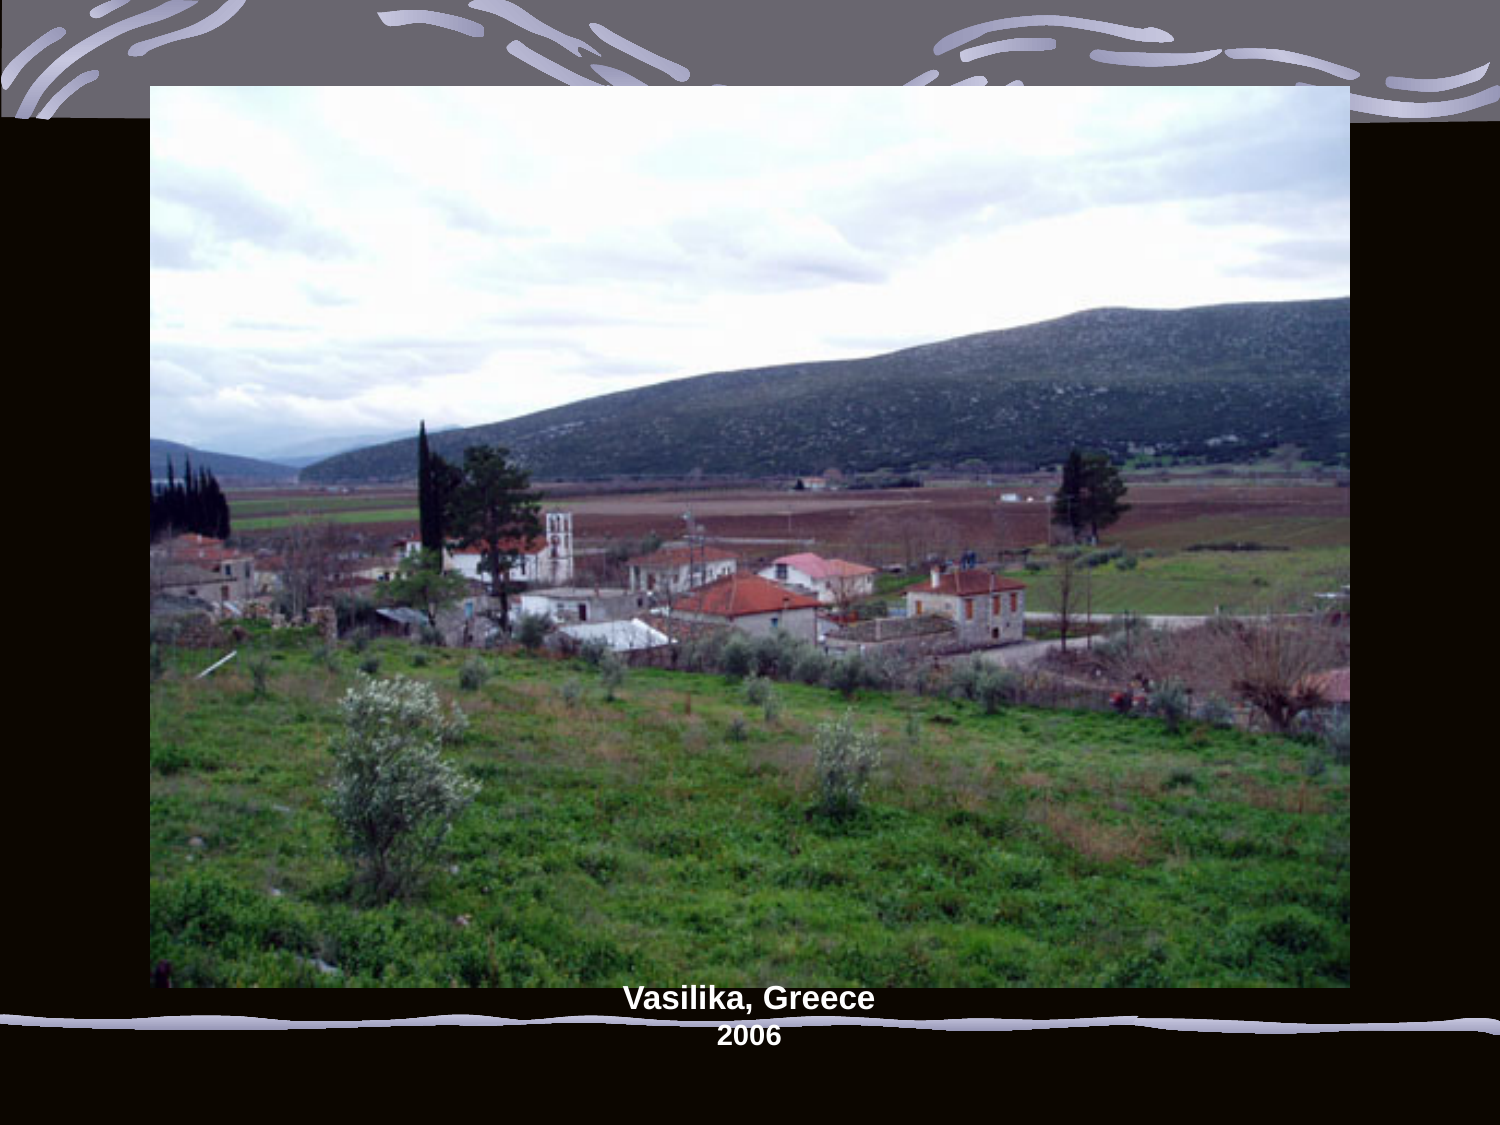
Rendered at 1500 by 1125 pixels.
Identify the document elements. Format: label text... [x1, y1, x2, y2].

text_box Vasilika, Greece 2006 [607, 996, 891, 1059]
picture [149, 86, 1351, 988]
